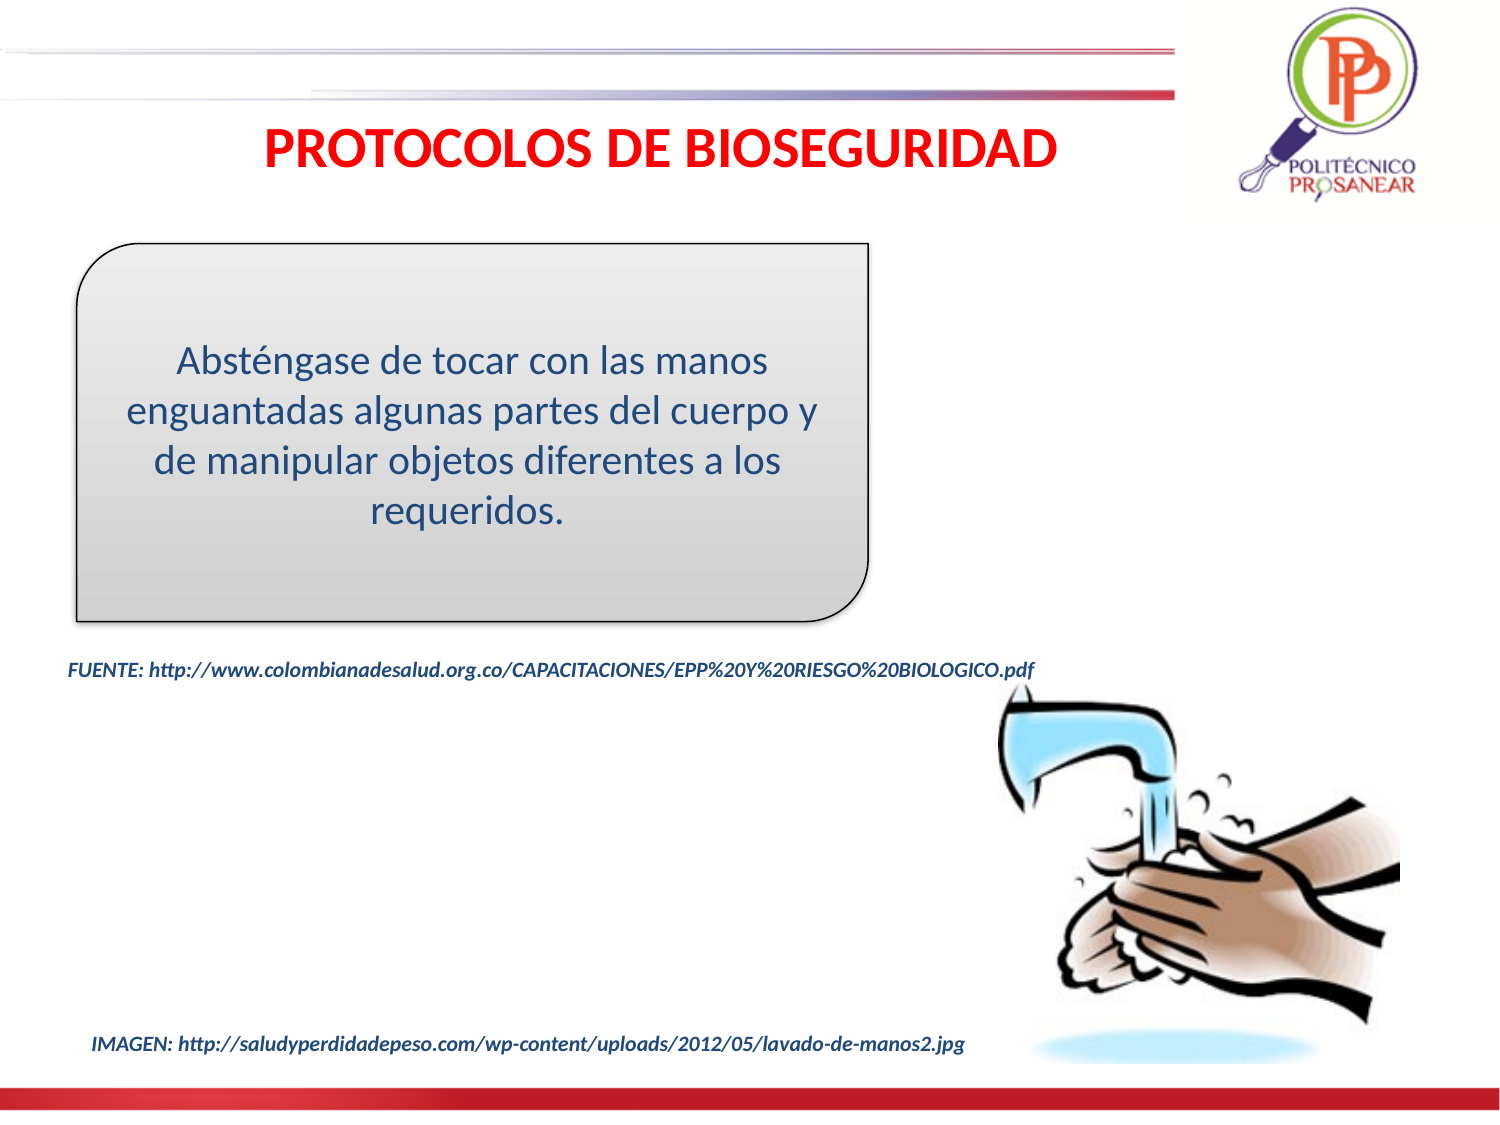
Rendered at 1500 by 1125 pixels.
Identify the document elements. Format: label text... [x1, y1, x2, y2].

text_box IMAGEN: http://saludyperdidadepeso.com/wp-content/uploads/2012/05/lavado-de-manos2.jpg [76, 1022, 992, 1064]
text_box PROTOCOLOS DE BIOSEGURIDAD [88, 101, 1235, 187]
text_box Absténgase de tocar con las manos enguantadas algunas partes del cuerpo y de manipular objetos diferentes a los requeridos. [75, 242, 869, 623]
text_box FUENTE: http://www.colombianadesalud.org.co/CAPACITACIONES/EPP%20Y%20RIESGO%20BIOLOGICO.pdf [53, 648, 1058, 690]
picture [0, 0, 1500, 1125]
